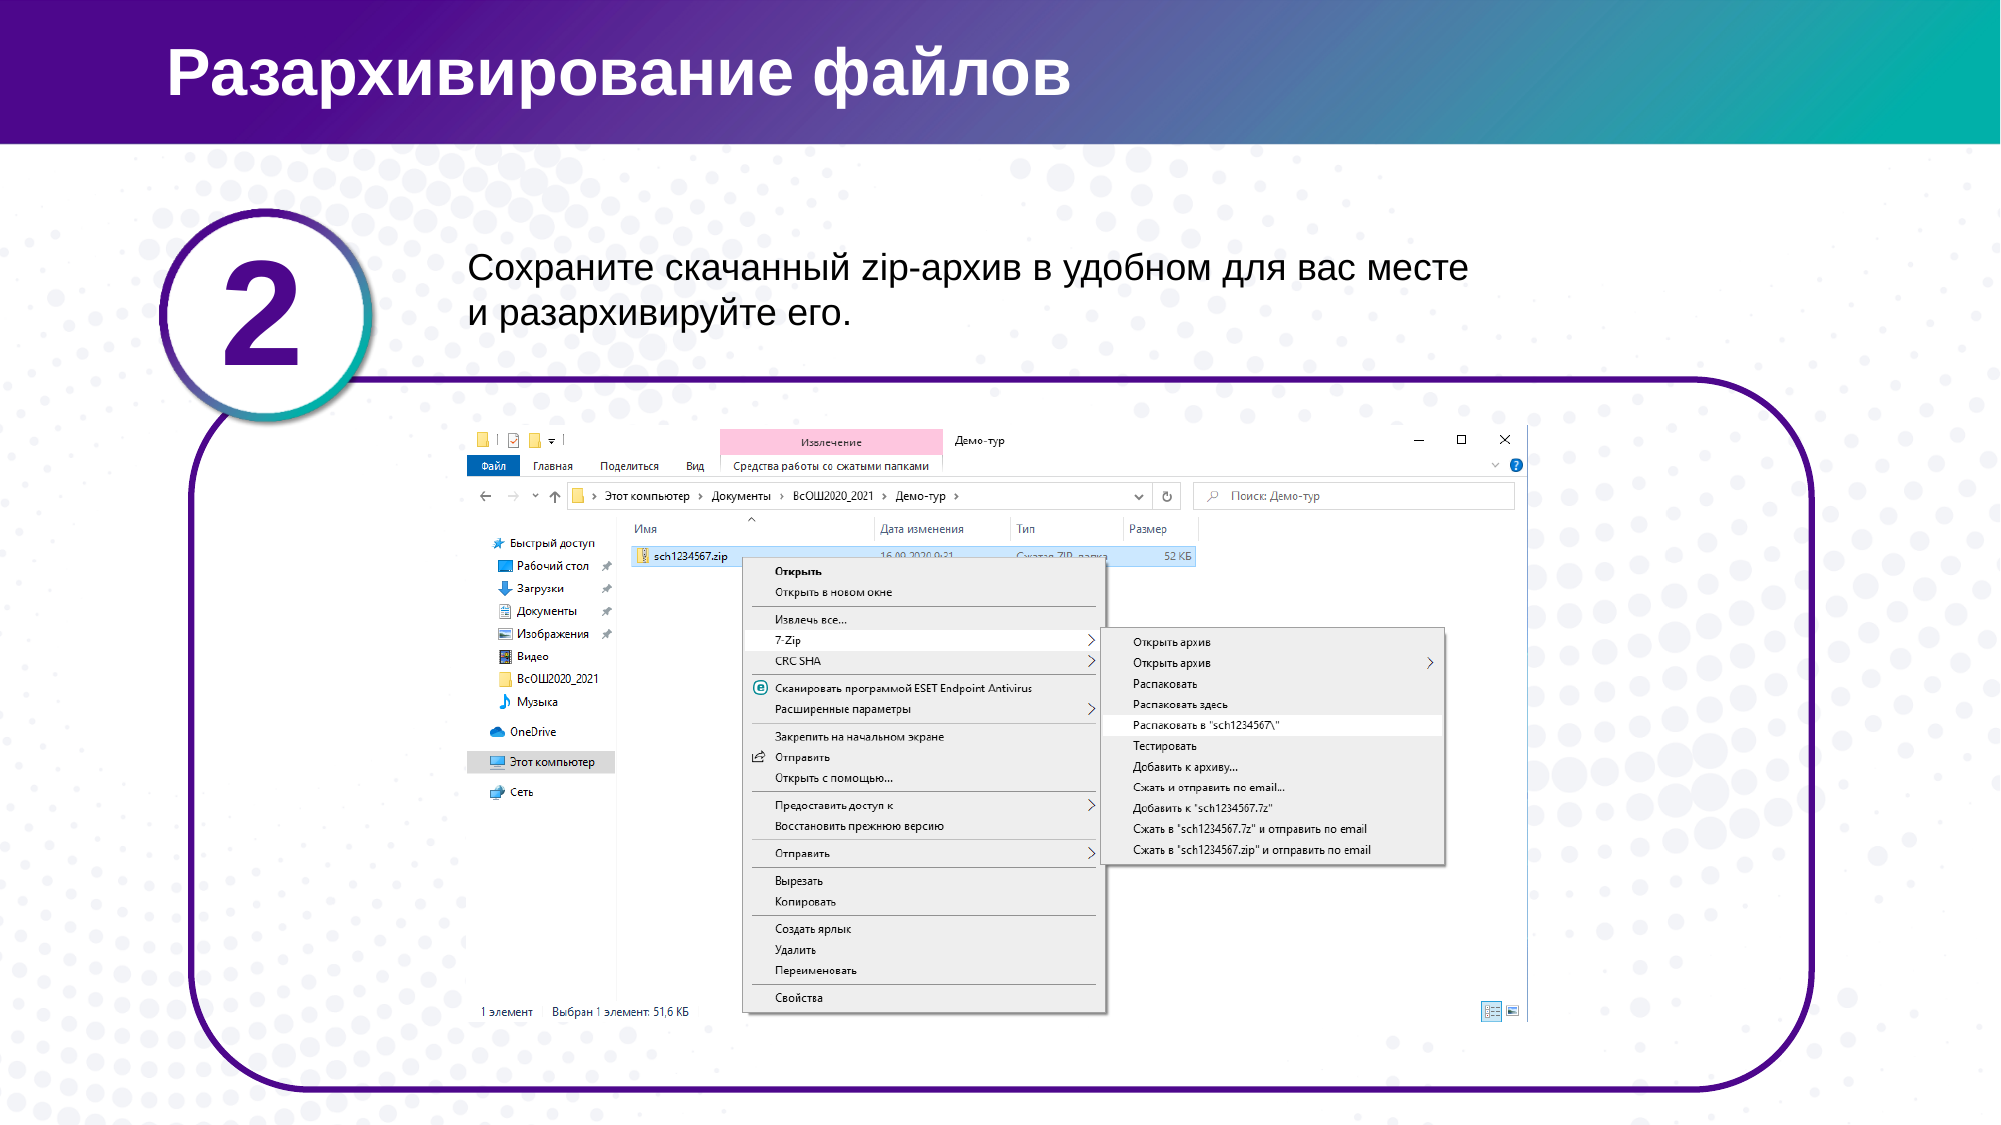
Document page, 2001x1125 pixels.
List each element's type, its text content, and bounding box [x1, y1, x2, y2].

text_box Разархивирование файлов [151, 19, 1849, 118]
picture [0, 0, 2001, 1125]
text_box [191, 379, 1812, 1090]
text_box Сохраните скачанный zip-архив в удобном для вас месте и разархивируйте его. [452, 235, 1493, 341]
title [137, 59, 1863, 278]
